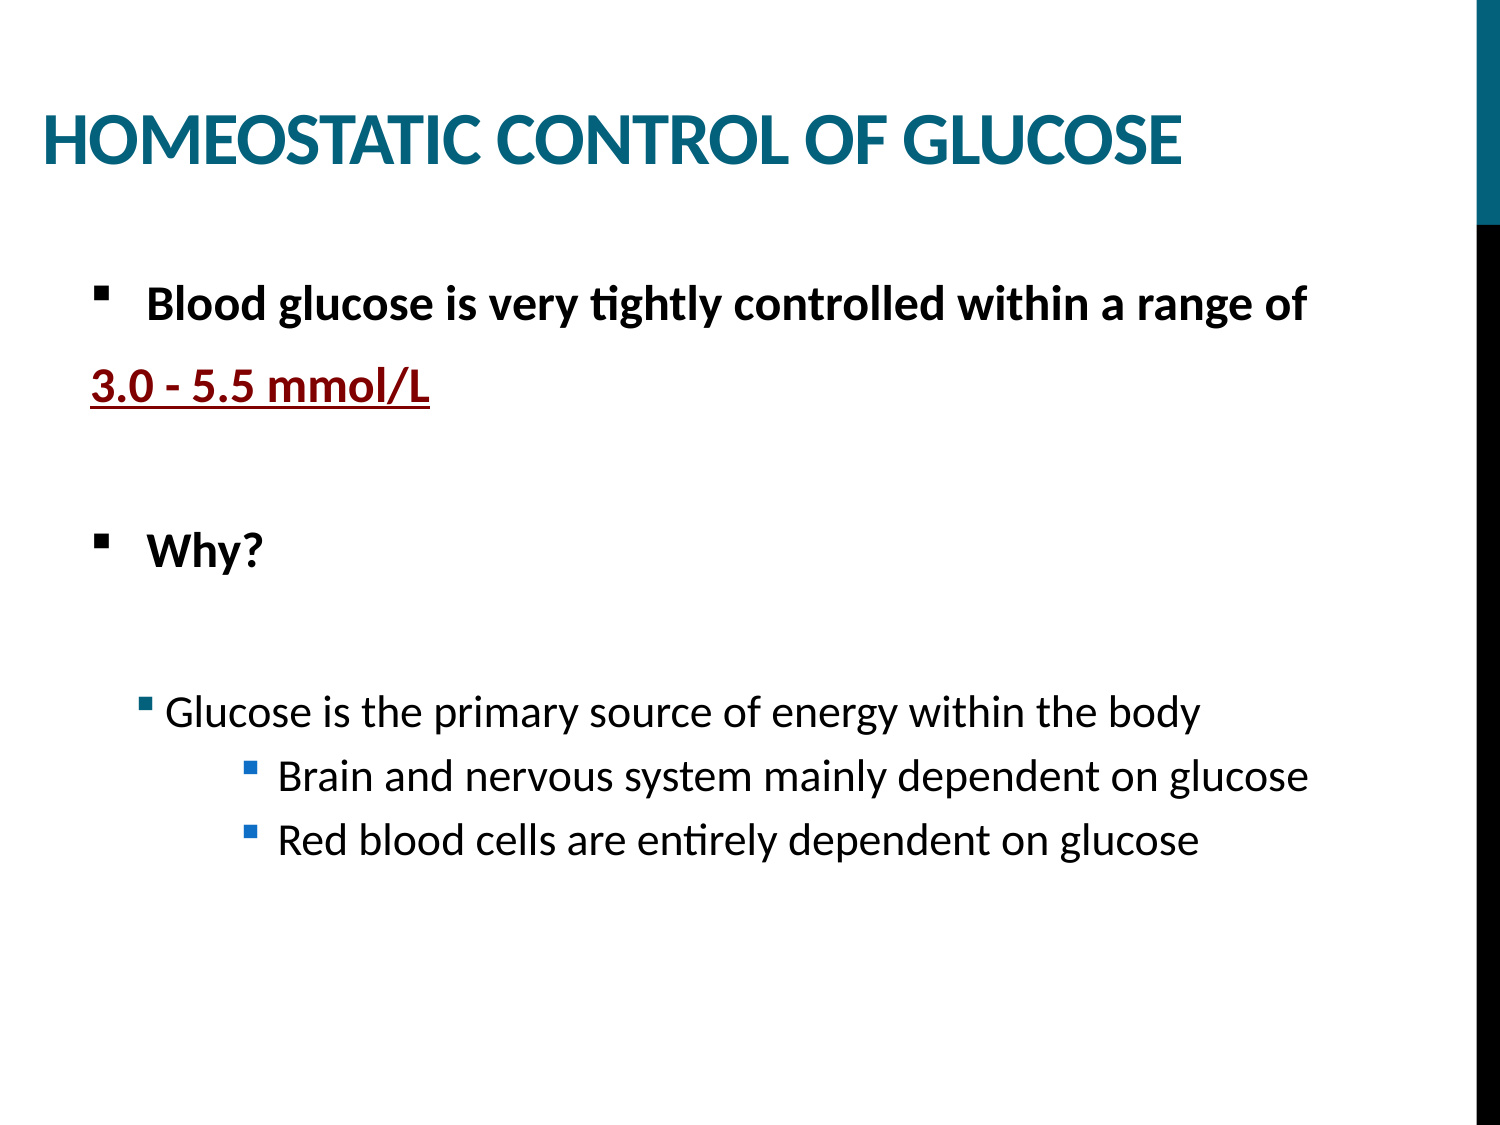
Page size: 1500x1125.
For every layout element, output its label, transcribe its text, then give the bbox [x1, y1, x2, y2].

title Homeostatic control of glucose [27, 0, 1393, 187]
list Blood glucose is very tightly controlled within a range of 3.0 - 5.5 mmol/L Why? Glucose is the primary source of energy within the body Brain and nervous system mainly dependent on glucose Red blood cells are entirely dependent on glucose [75, 262, 1425, 1066]
